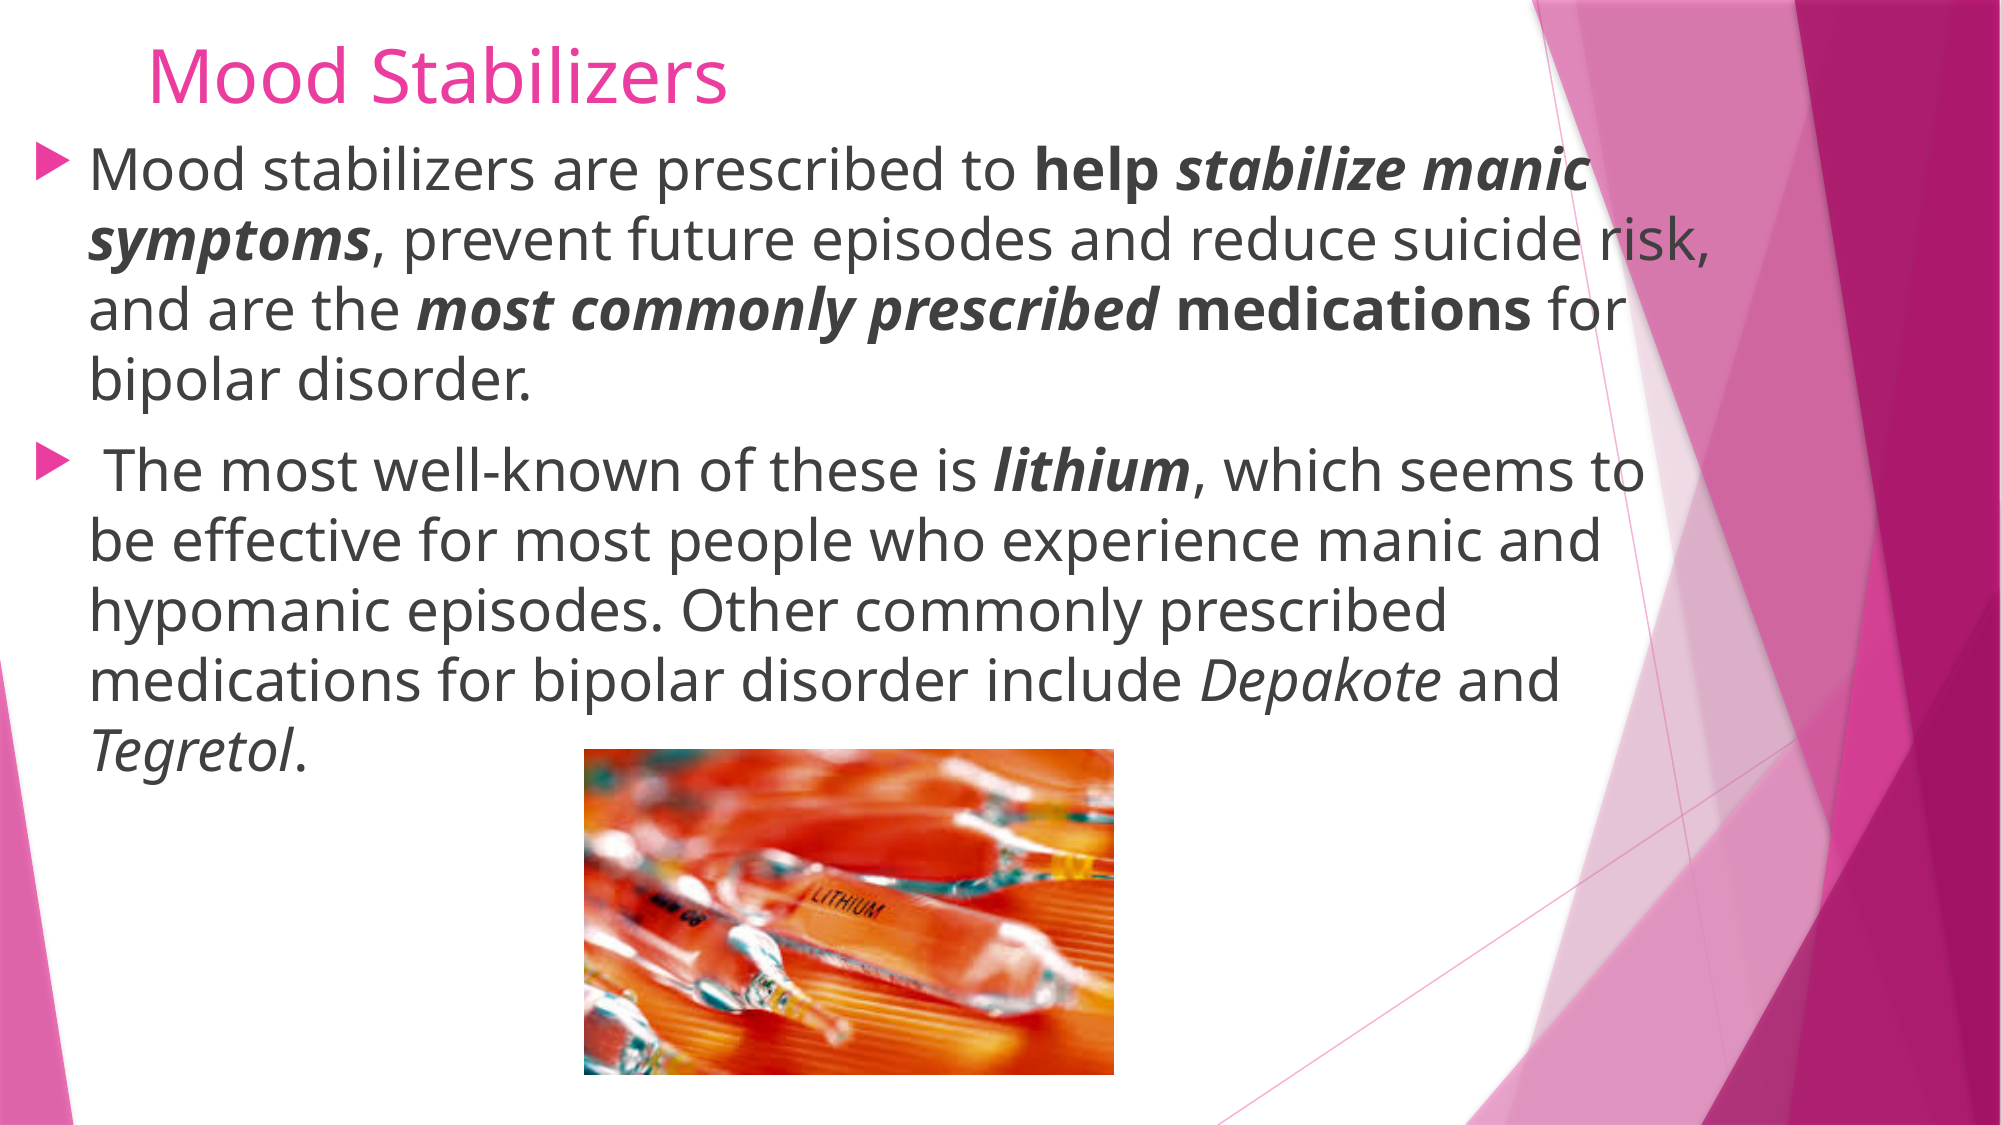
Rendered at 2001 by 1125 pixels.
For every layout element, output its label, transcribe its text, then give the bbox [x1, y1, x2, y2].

picture [584, 749, 1114, 1076]
list Mood stabilizers are prescribed to help stabilize manic symptoms, prevent future episodes and reduce suicide risk, and are the most commonly prescribed medications for bipolar disorder. The most well-known of these is lithium, which seems to be effective for most people who experience manic and hypomanic episodes. Other commonly prescribed medications for bipolar disorder include Depakote and Tegretol. [16, 124, 1739, 1005]
title Mood Stabilizers [130, 21, 1675, 124]
